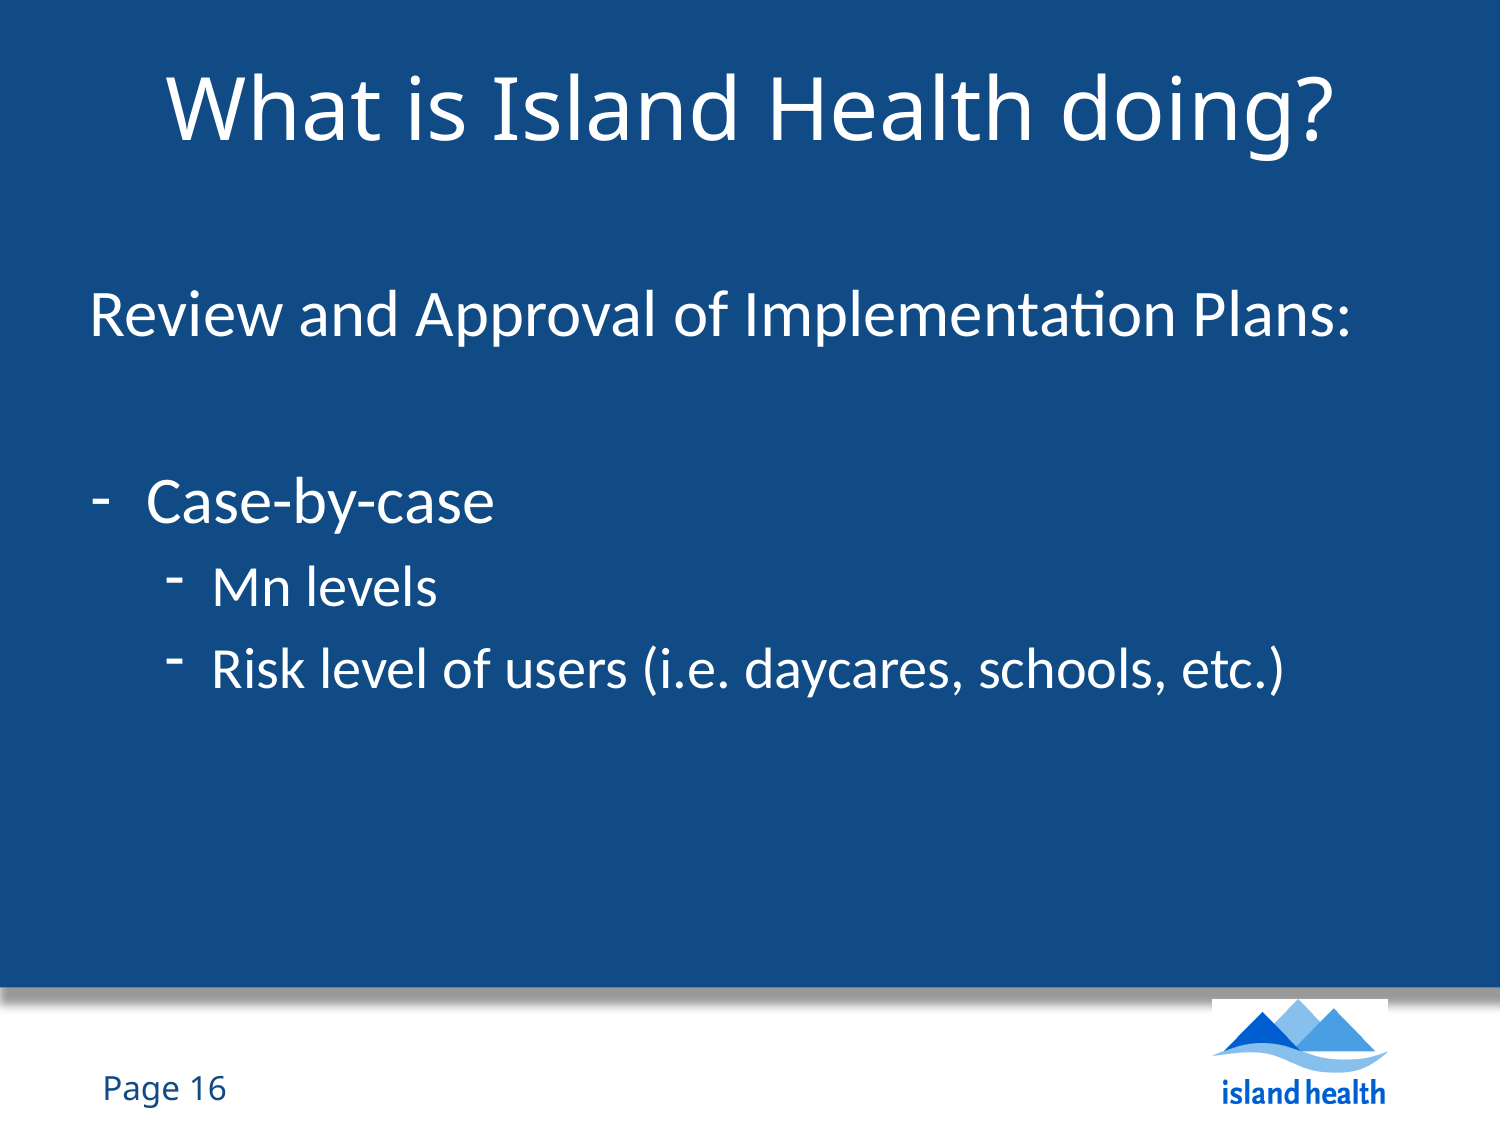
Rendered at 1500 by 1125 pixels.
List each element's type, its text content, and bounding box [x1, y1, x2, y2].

list Review and Approval of Implementation Plans: Case-by-case Mn levels Risk level of users (i.e. daycares, schools, etc.) [75, 262, 1425, 975]
picture [1212, 999, 1388, 1104]
title What is Island Health doing? [75, 45, 1425, 233]
